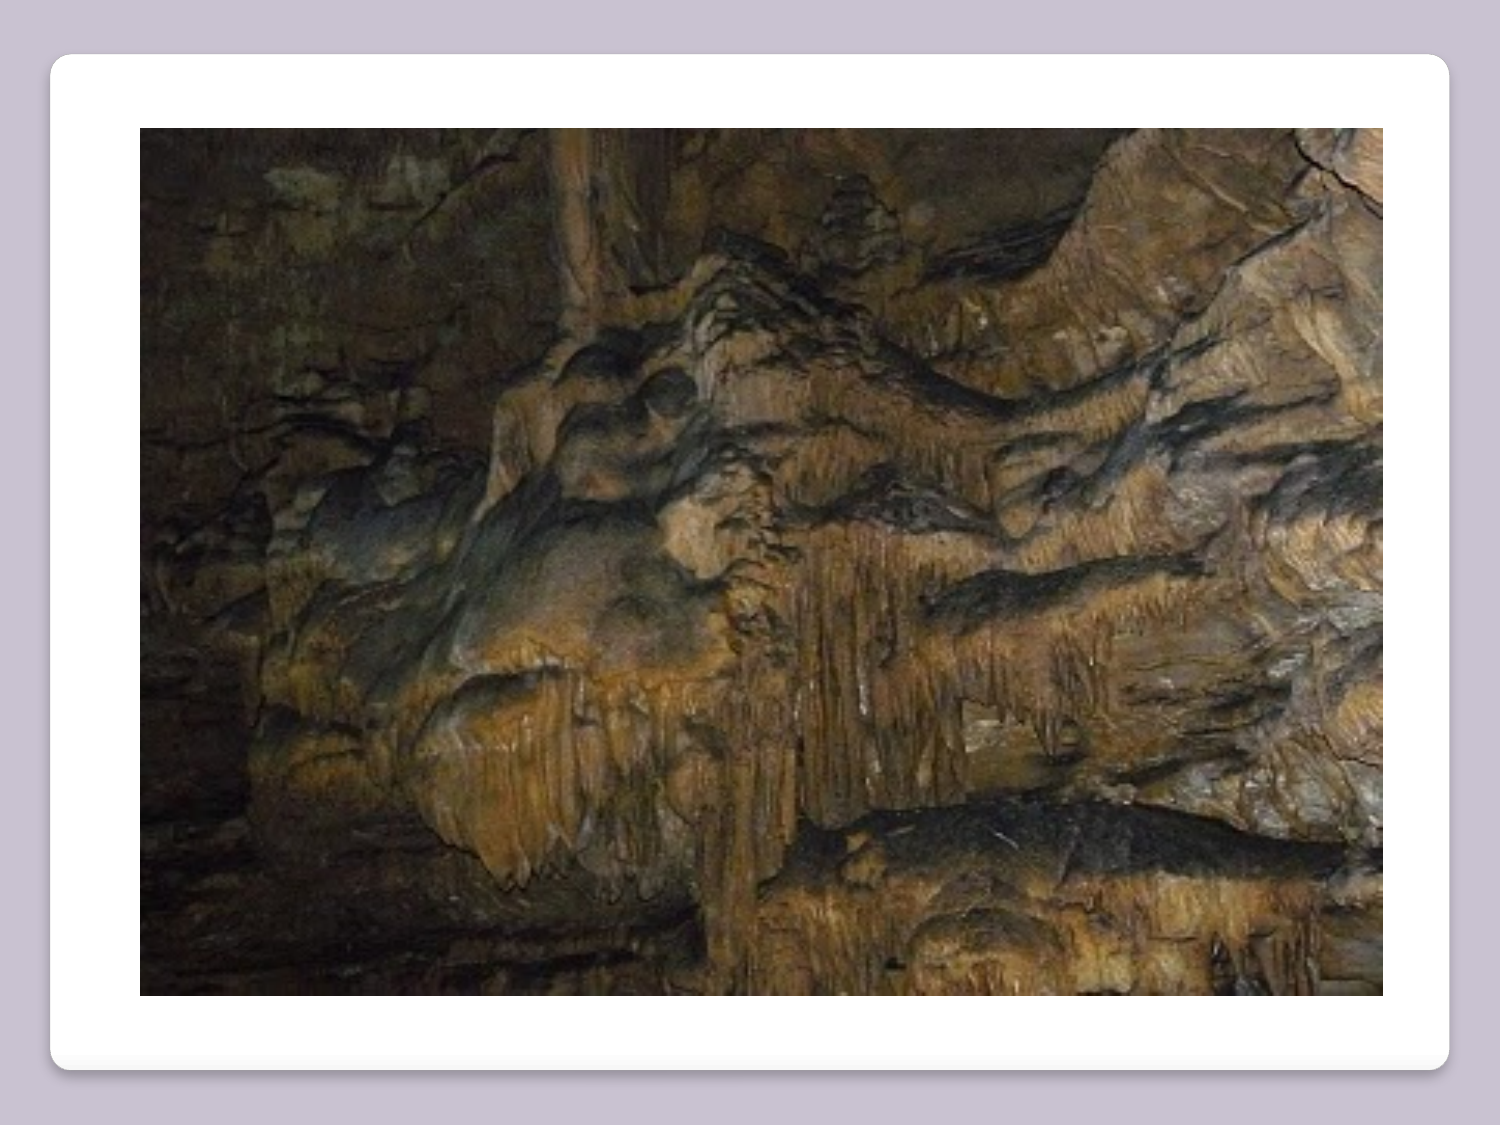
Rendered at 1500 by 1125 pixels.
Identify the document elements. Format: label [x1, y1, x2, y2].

picture [140, 128, 1384, 997]
